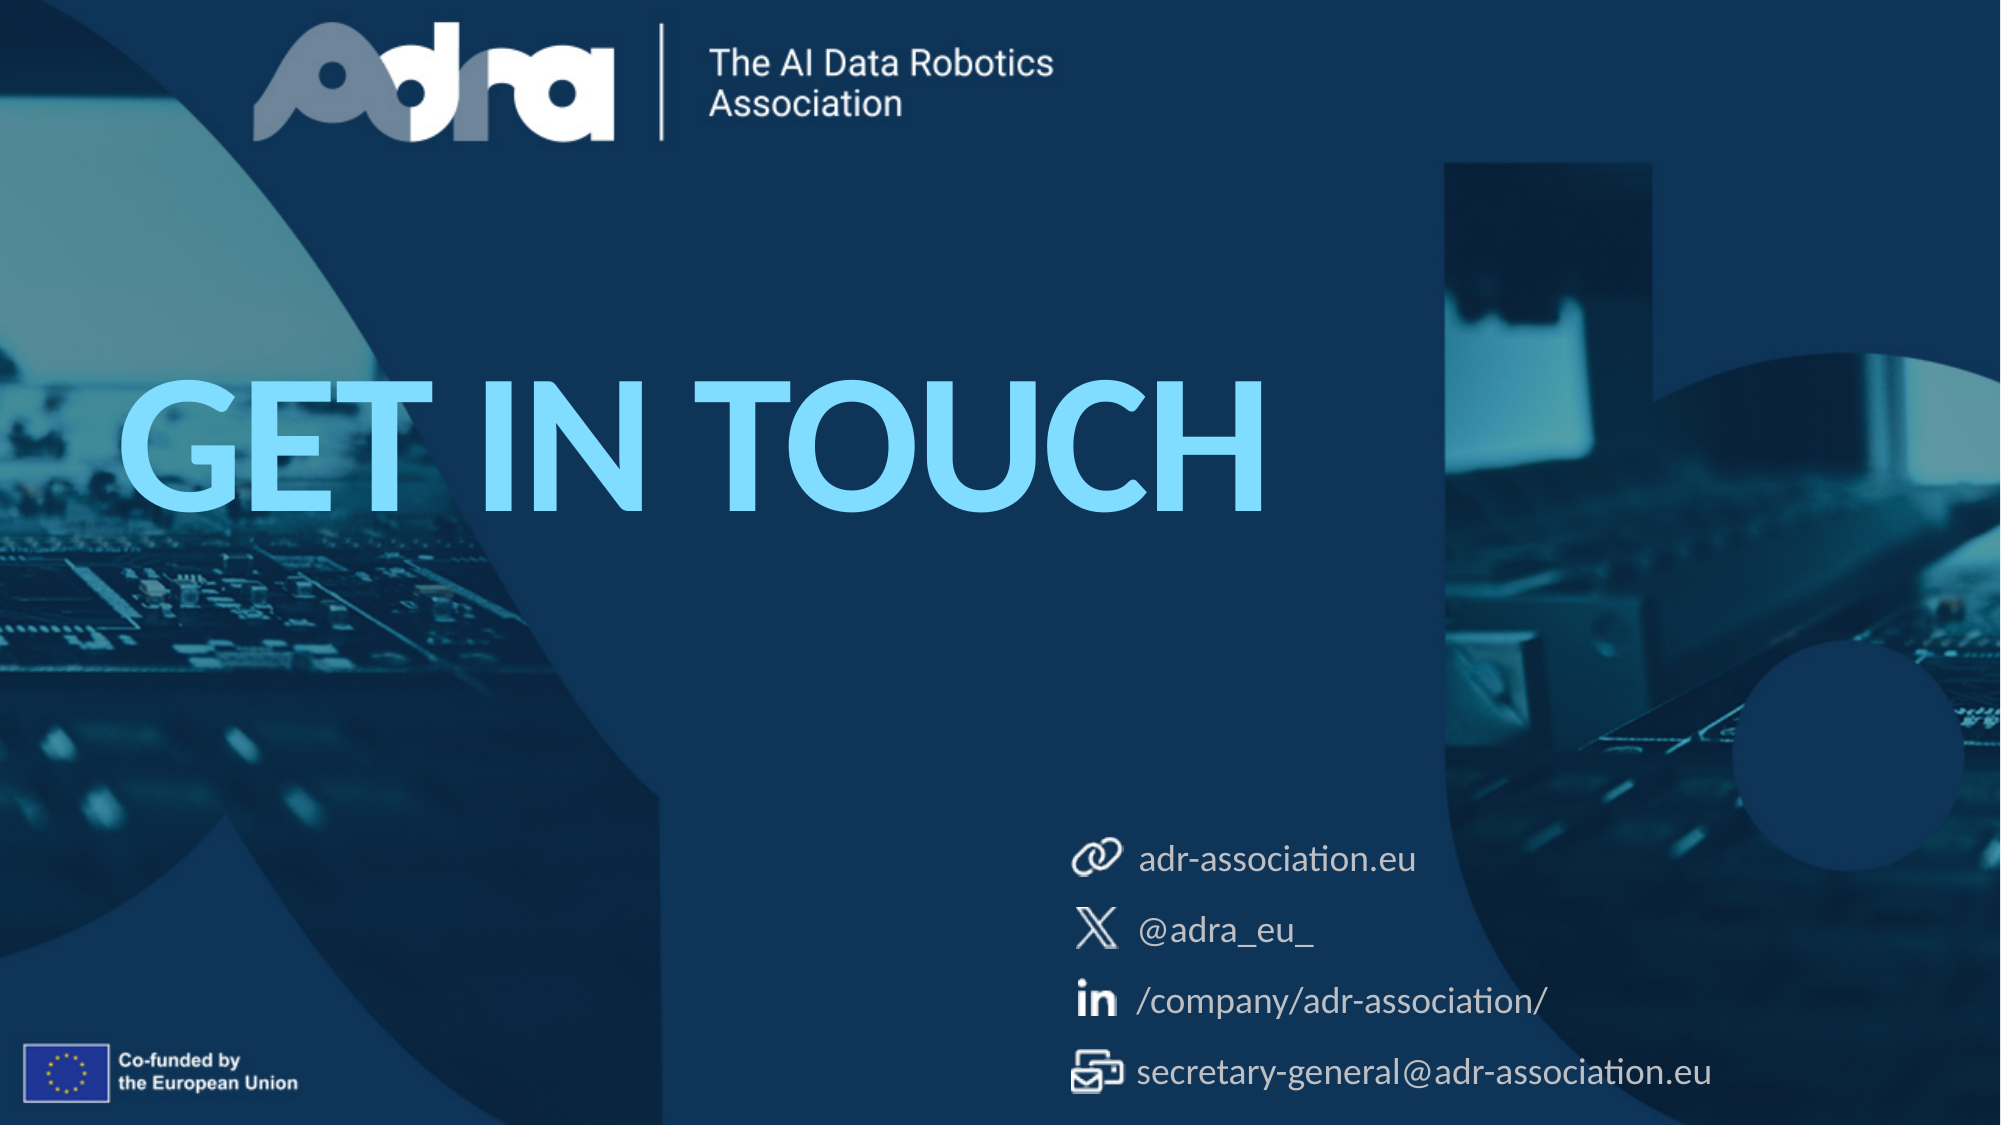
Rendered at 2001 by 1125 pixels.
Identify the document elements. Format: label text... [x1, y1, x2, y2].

picture [0, 0, 2001, 1125]
title GET IN TOUCH [41, 170, 1347, 563]
